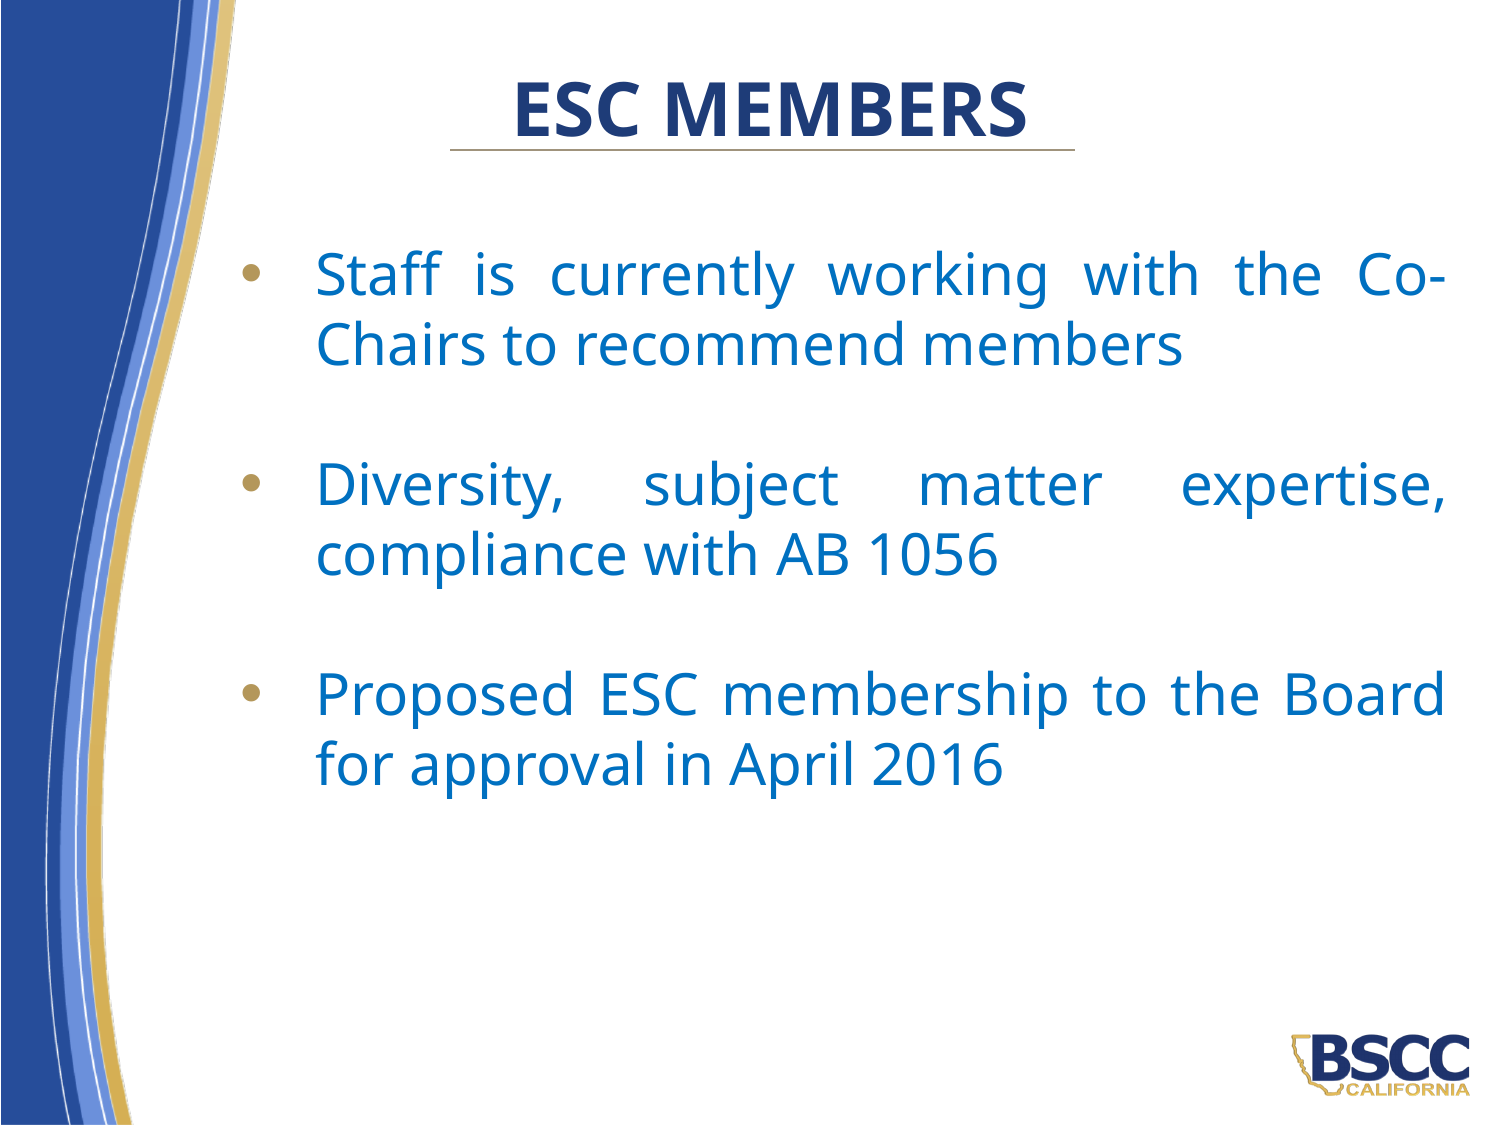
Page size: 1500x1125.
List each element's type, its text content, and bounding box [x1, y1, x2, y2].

title ESC Members [62, 37, 1413, 176]
list Staff is currently working with the Co-Chairs to recommend members Diversity, subject matter expertise, compliance with AB 1056 Proposed ESC membership to the Board for approval in April 2016 [224, 199, 1463, 1076]
picture [1290, 1034, 1470, 1097]
picture [1, 0, 242, 1124]
